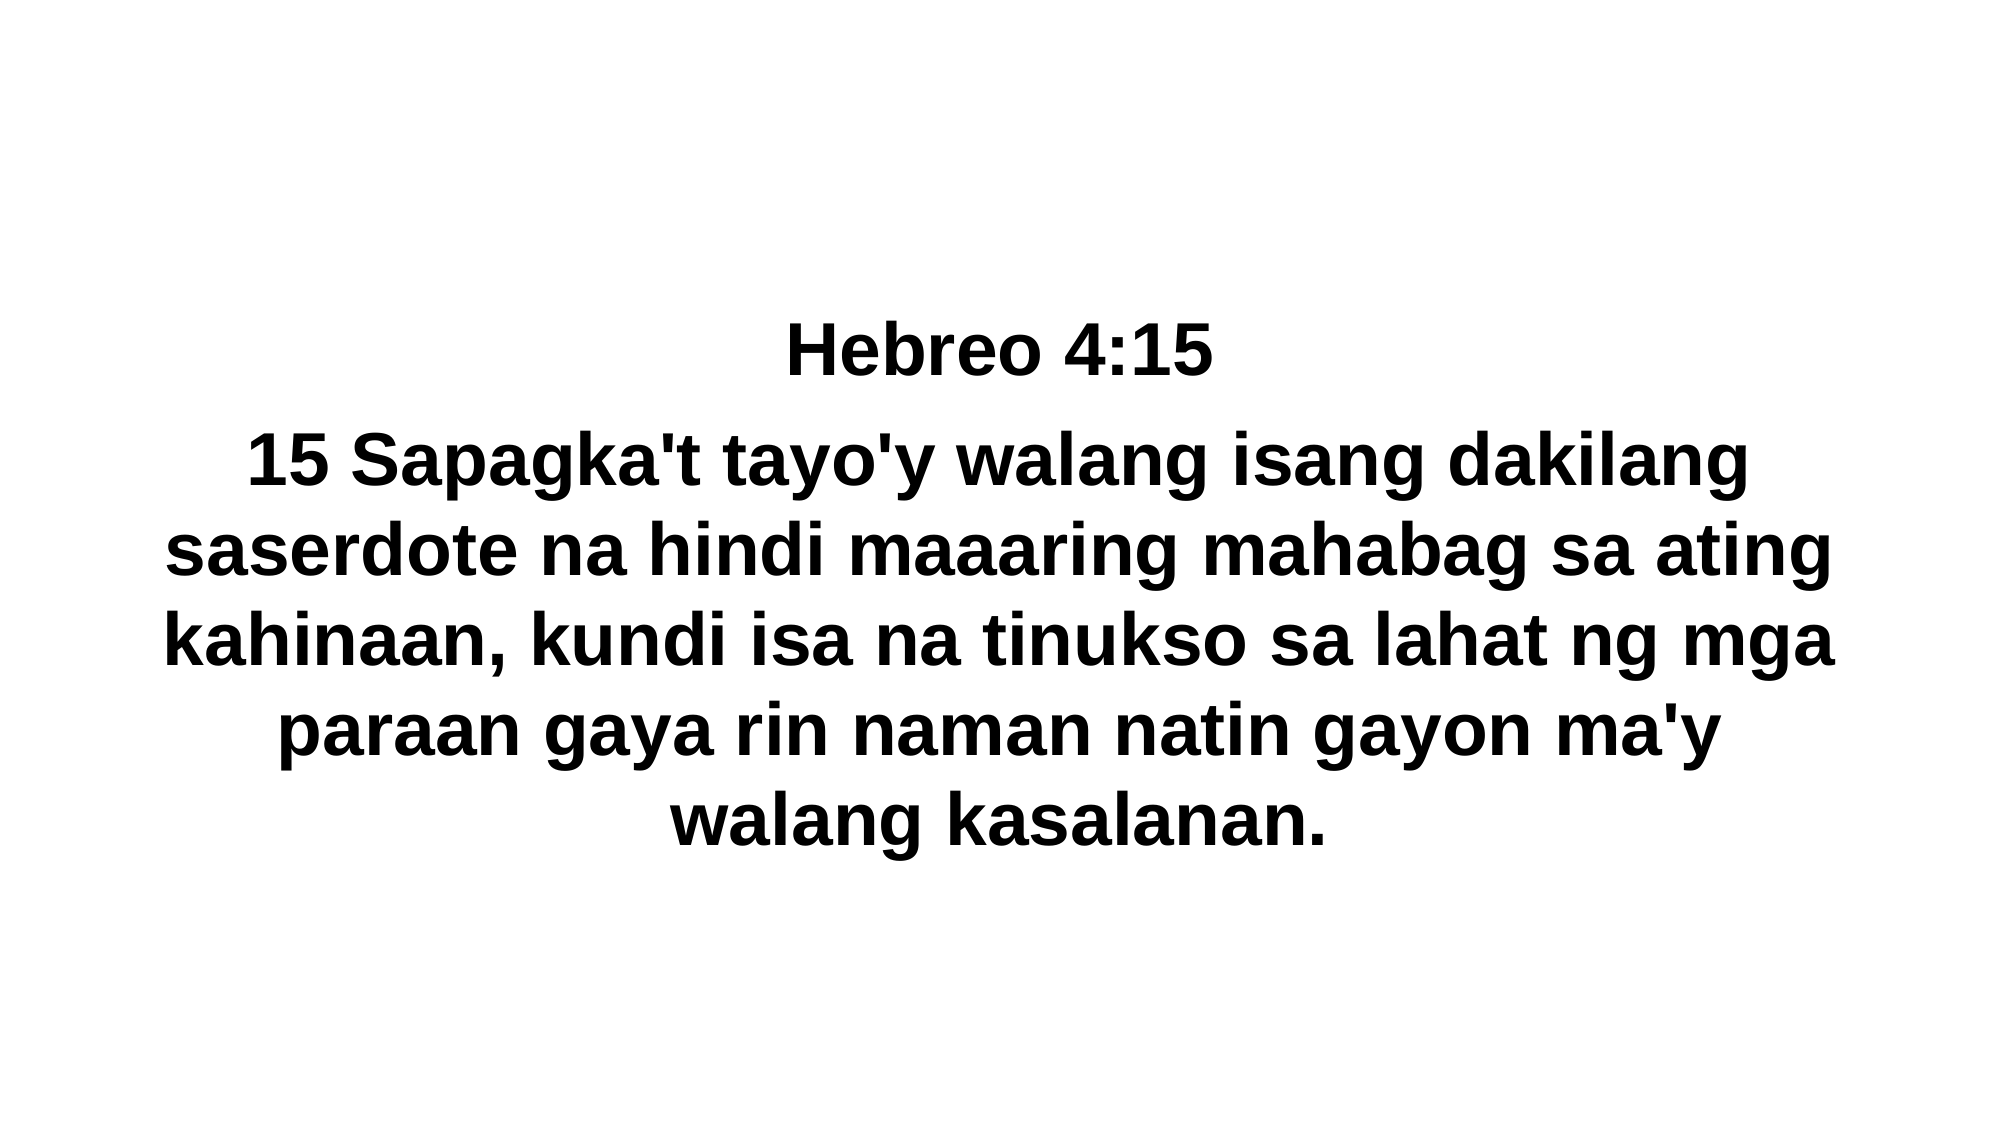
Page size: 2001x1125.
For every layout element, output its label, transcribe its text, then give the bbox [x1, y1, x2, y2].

list Hebreo 4:15 15 Sapagka't tayo'y walang isang dakilang saserdote na hindi maaaring mahabag sa ating kahinaan, kundi isa na tinukso sa lahat ng mga paraan gaya rin naman natin gayon ma'y walang kasalanan. [137, 147, 1863, 1014]
